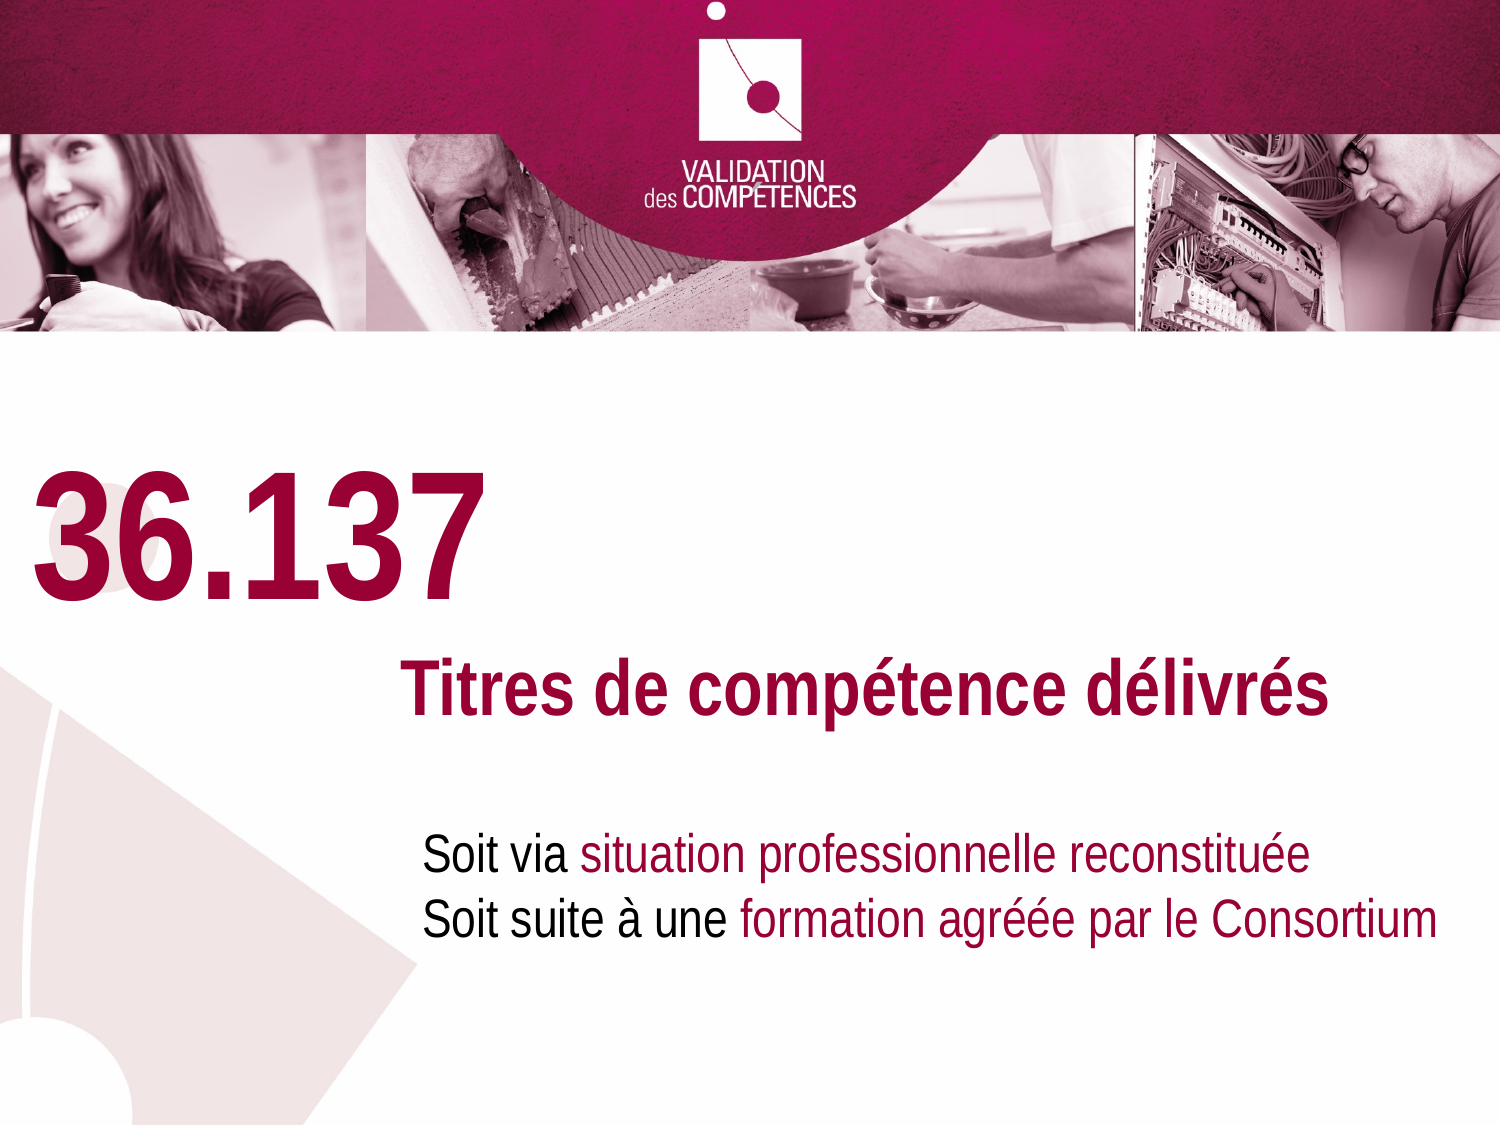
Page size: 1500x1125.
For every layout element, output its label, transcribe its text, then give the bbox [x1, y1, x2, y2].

text_box 36.137 Titres de compétence délivrés [16, 408, 1483, 739]
picture [0, 0, 1500, 1125]
text_box Soit via situation professionnelle reconstituée Soit suite à une formation agréée par le Consortium [407, 811, 1459, 956]
